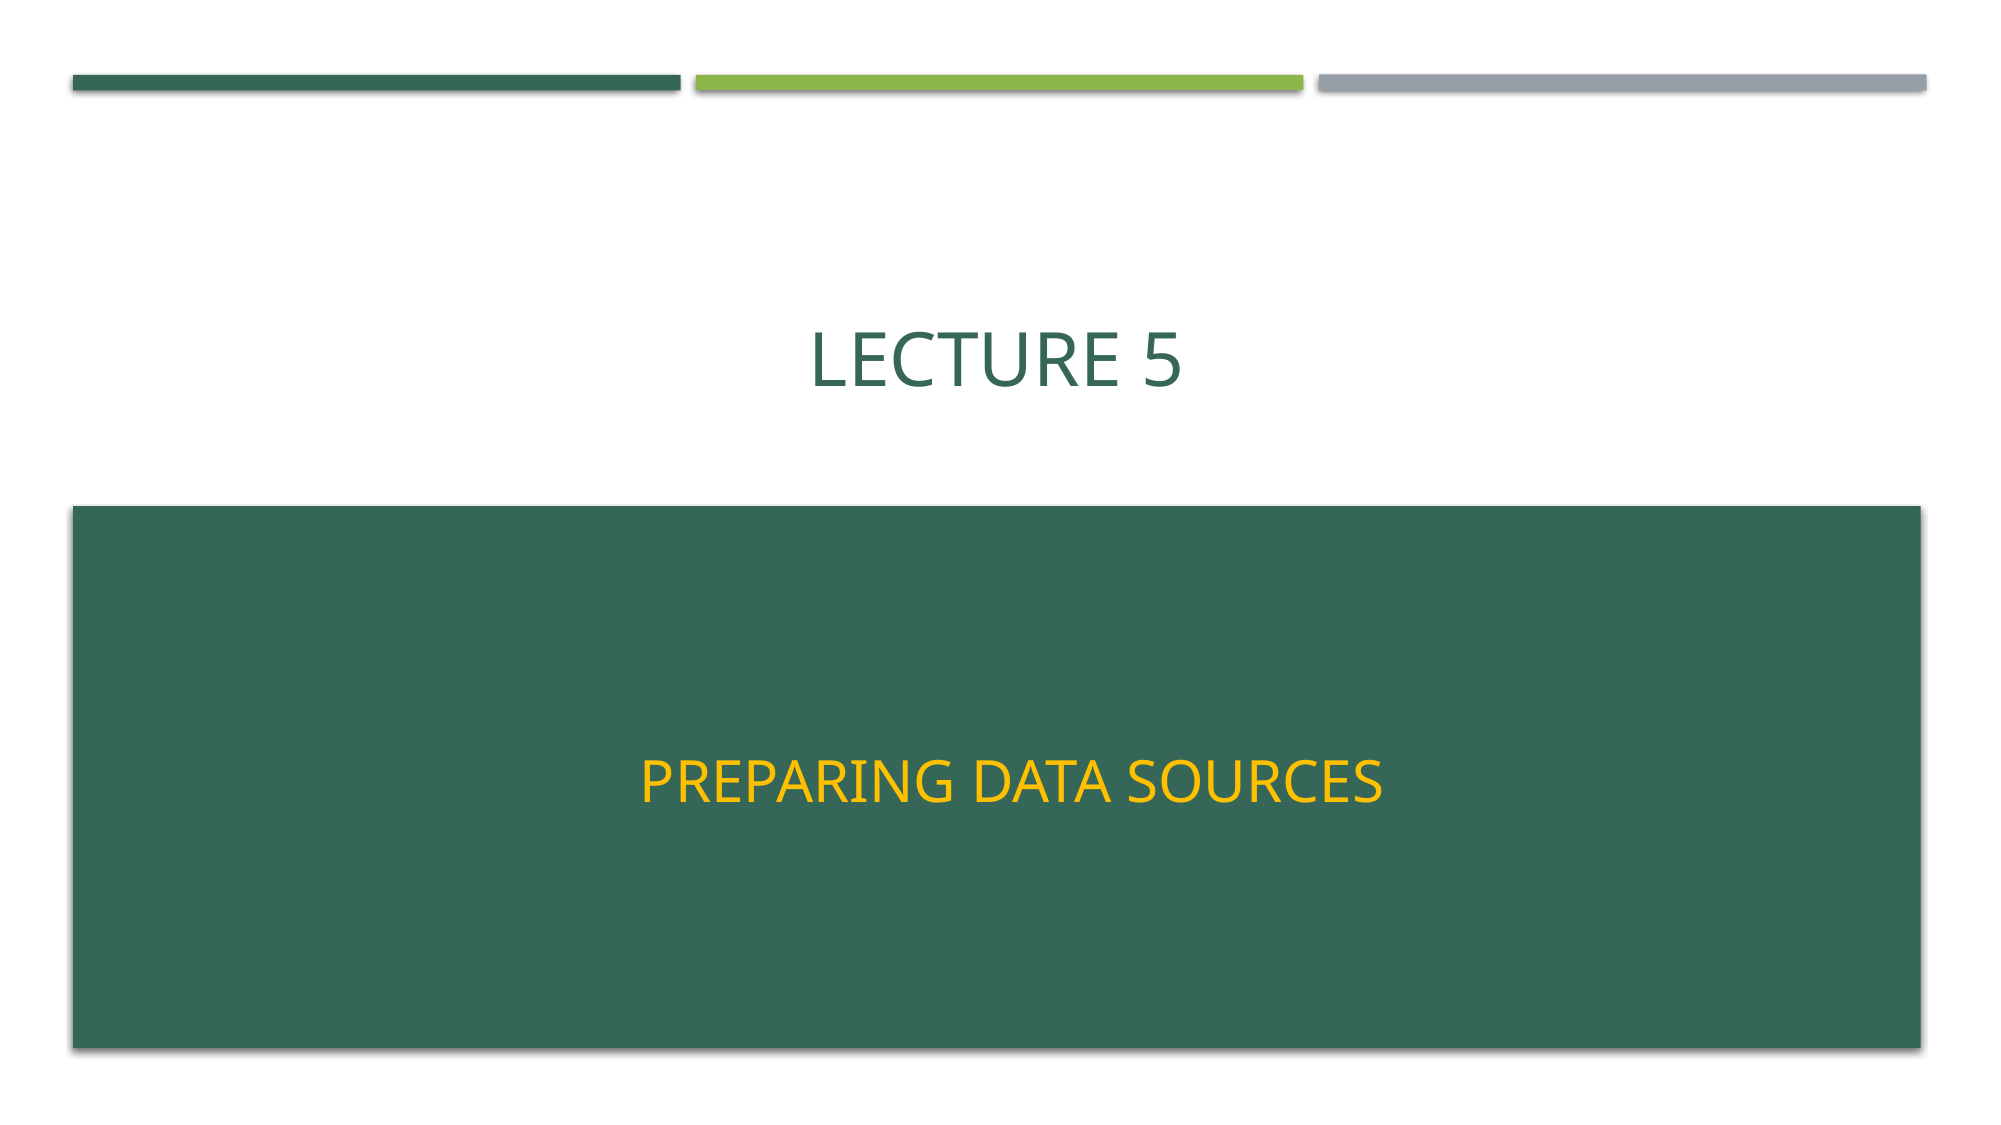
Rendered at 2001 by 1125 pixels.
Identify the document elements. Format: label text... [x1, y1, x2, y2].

subtitle Preparing Data sources [110, 736, 1914, 834]
title Lecture 5 [95, 167, 1899, 410]
